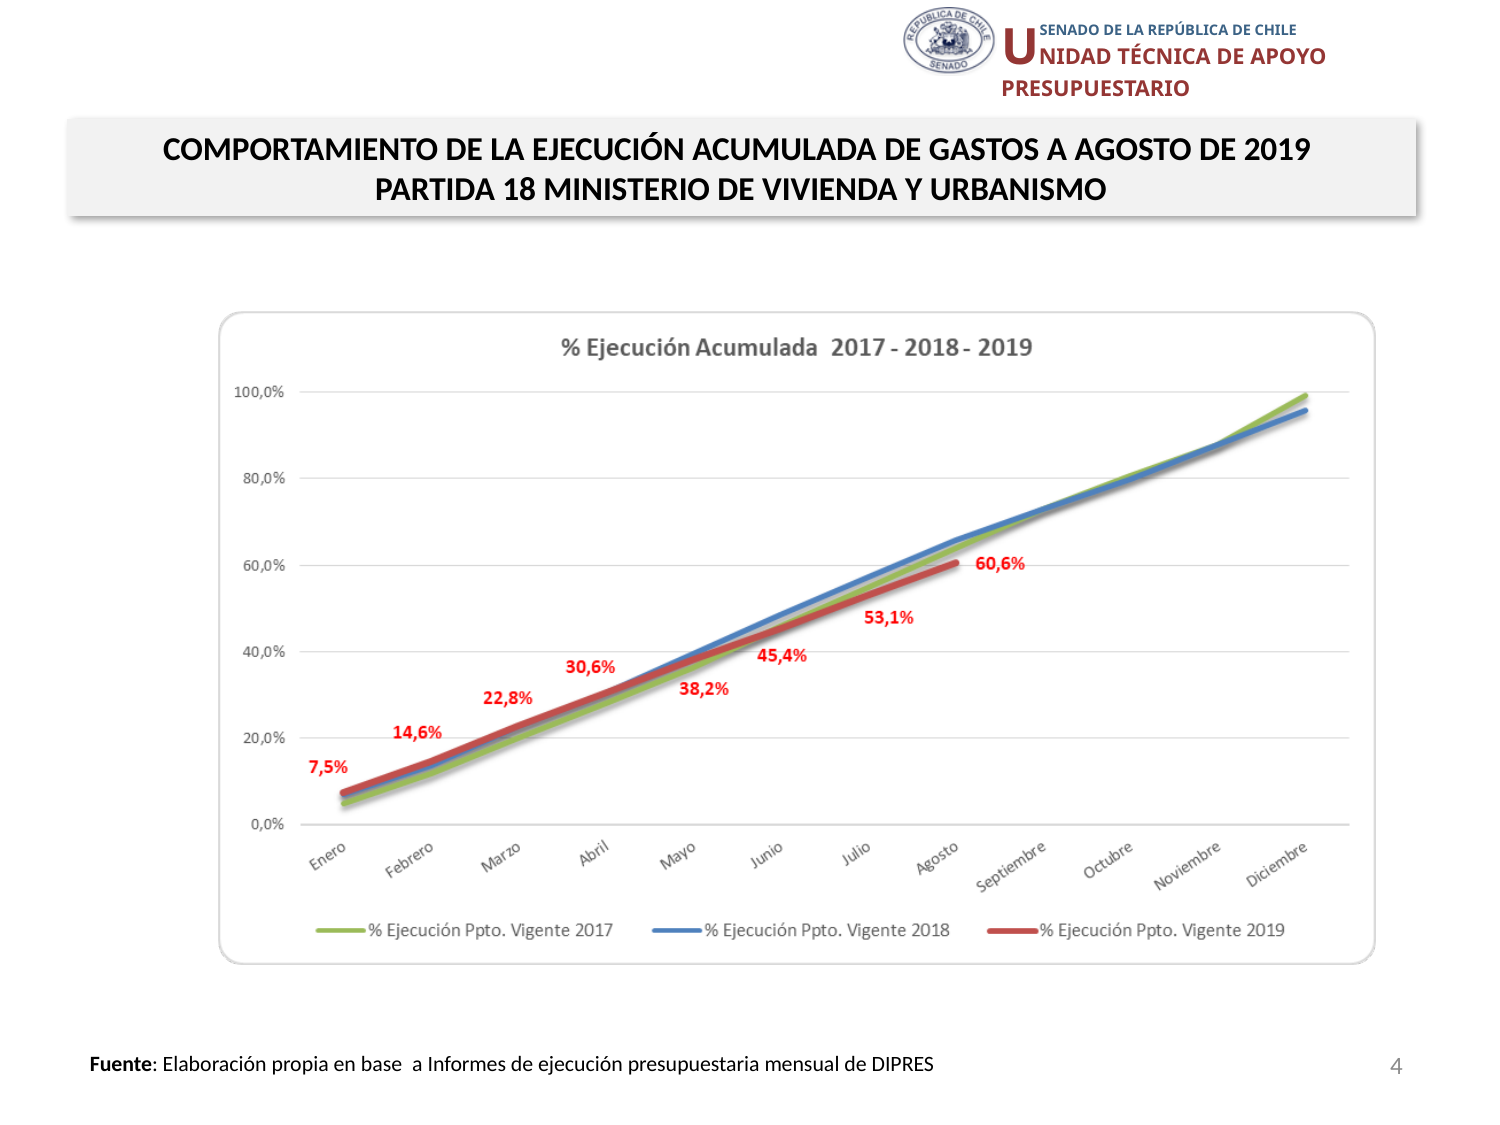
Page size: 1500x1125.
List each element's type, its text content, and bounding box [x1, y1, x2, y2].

picture [903, 7, 997, 76]
picture [218, 311, 1377, 965]
text_box COMPORTAMIENTO DE LA EJECUCIÓN ACUMULADA DE GASTOS A AGOSTO DE 2019 PARTIDA 18 MINISTERIO DE VIVIENDA Y URBANISMO [67, 119, 1415, 216]
slide_number 4 [1067, 1035, 1418, 1095]
